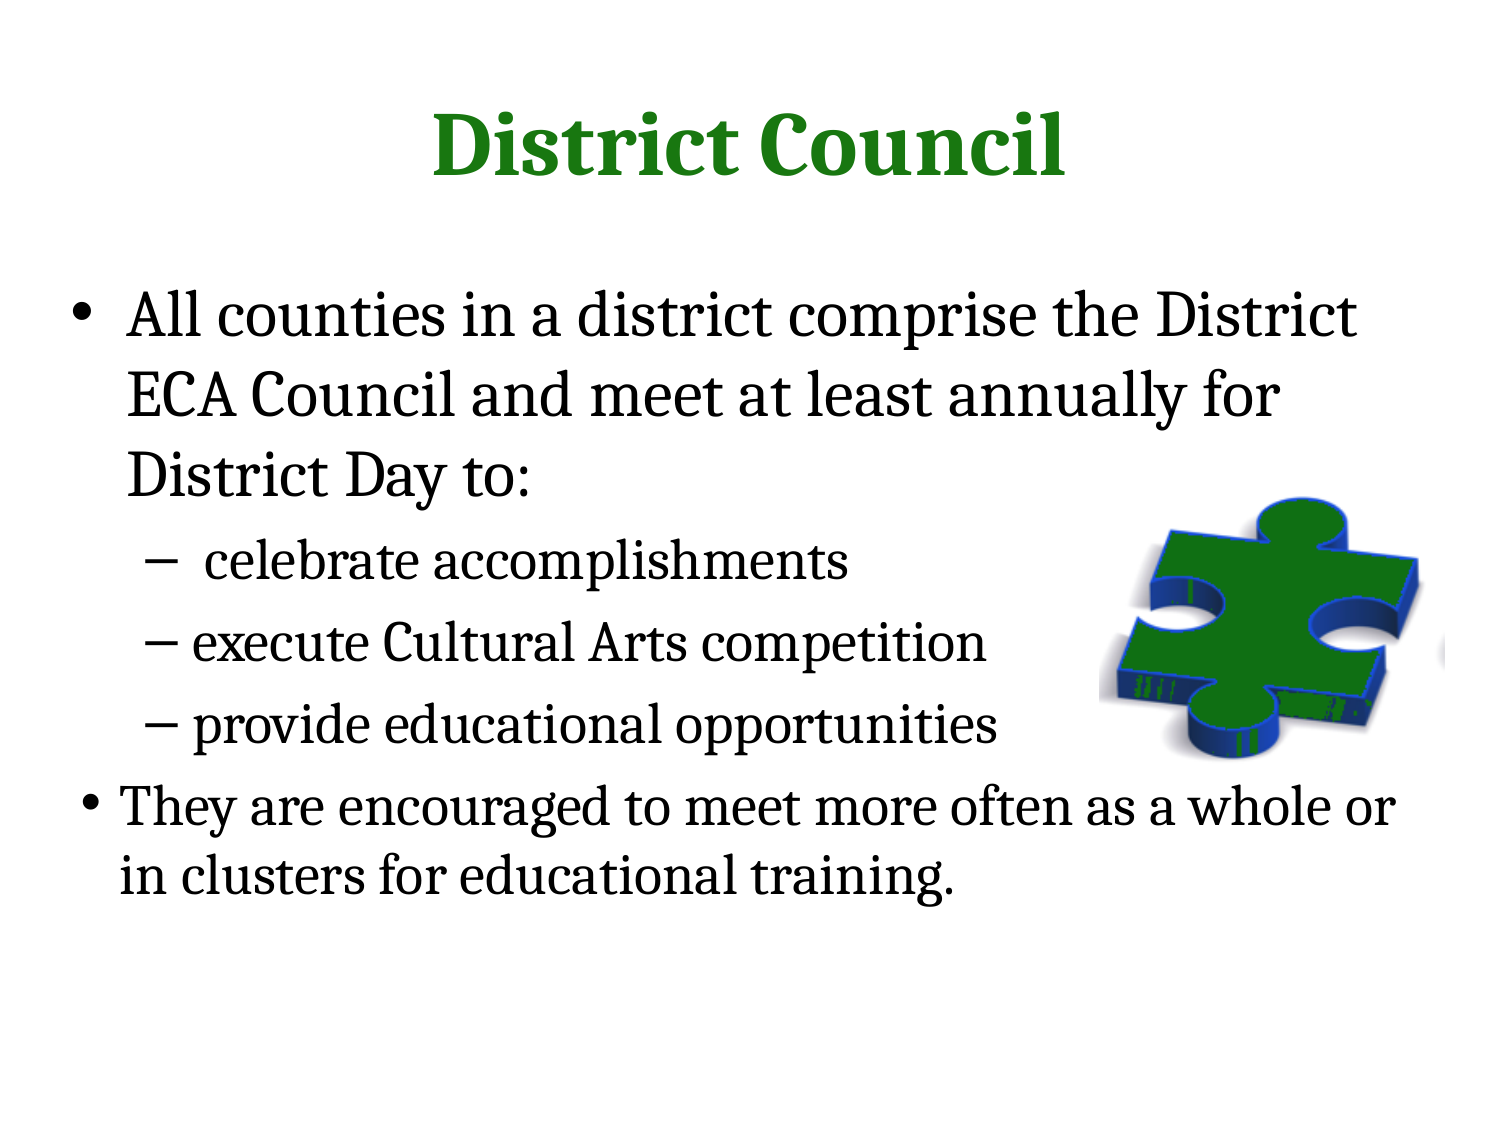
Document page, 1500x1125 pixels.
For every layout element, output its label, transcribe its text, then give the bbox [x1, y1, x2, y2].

title District Council [75, 45, 1425, 233]
picture [1099, 486, 1445, 781]
list All counties in a district comprise the District ECA Council and meet at least annually for District Day to: celebrate accomplishments execute Cultural Arts competition provide educational opportunities They are encouraged to meet more often as a whole or in clusters for educational training. [55, 262, 1445, 1005]
